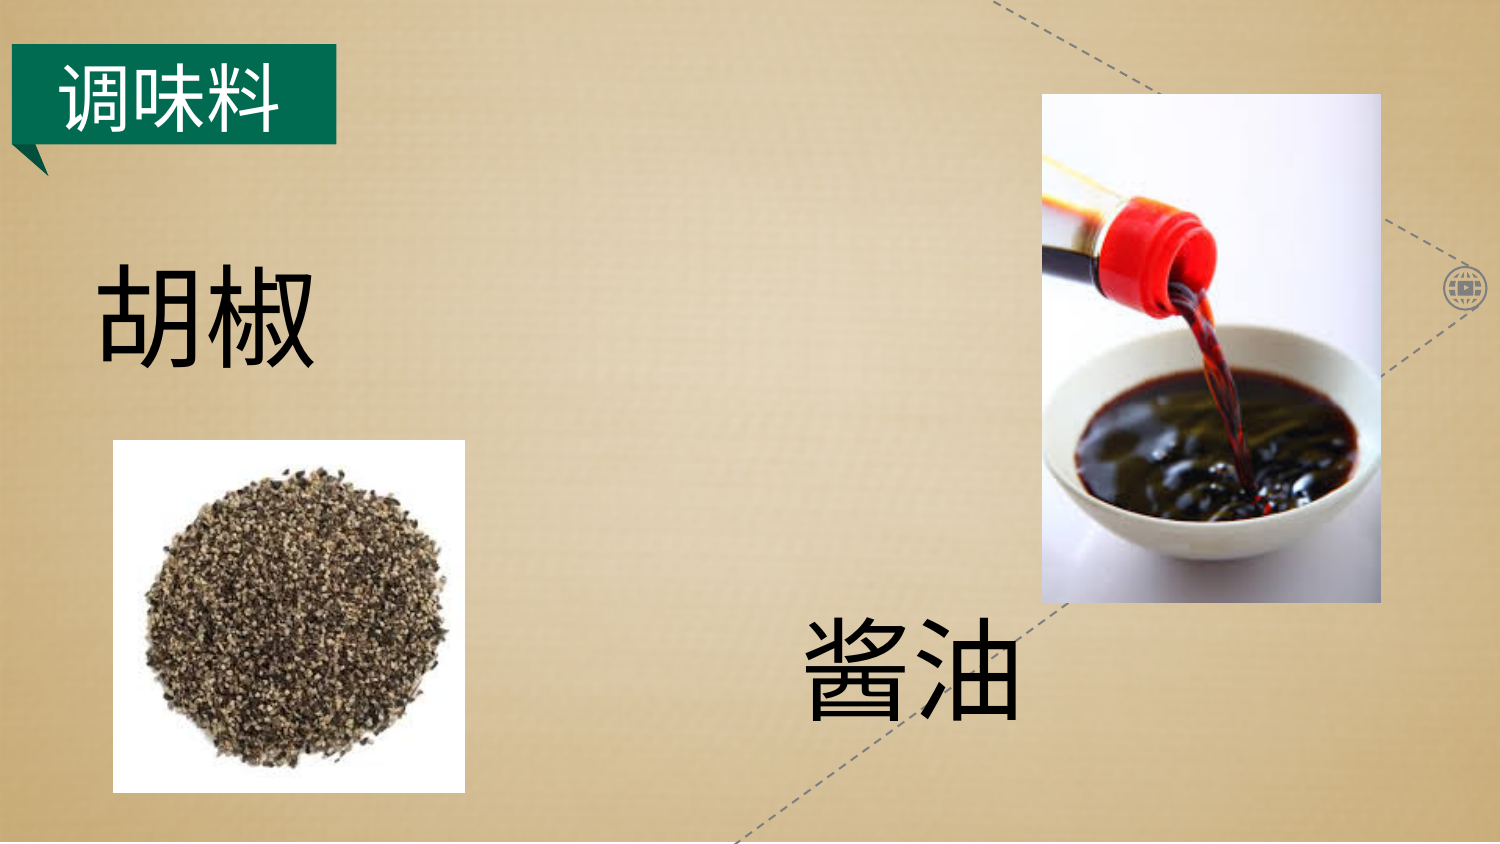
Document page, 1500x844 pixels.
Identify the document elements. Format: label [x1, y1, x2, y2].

text_box [1443, 266, 1487, 310]
text_box [11, 43, 337, 177]
picture [0, 0, 1500, 842]
